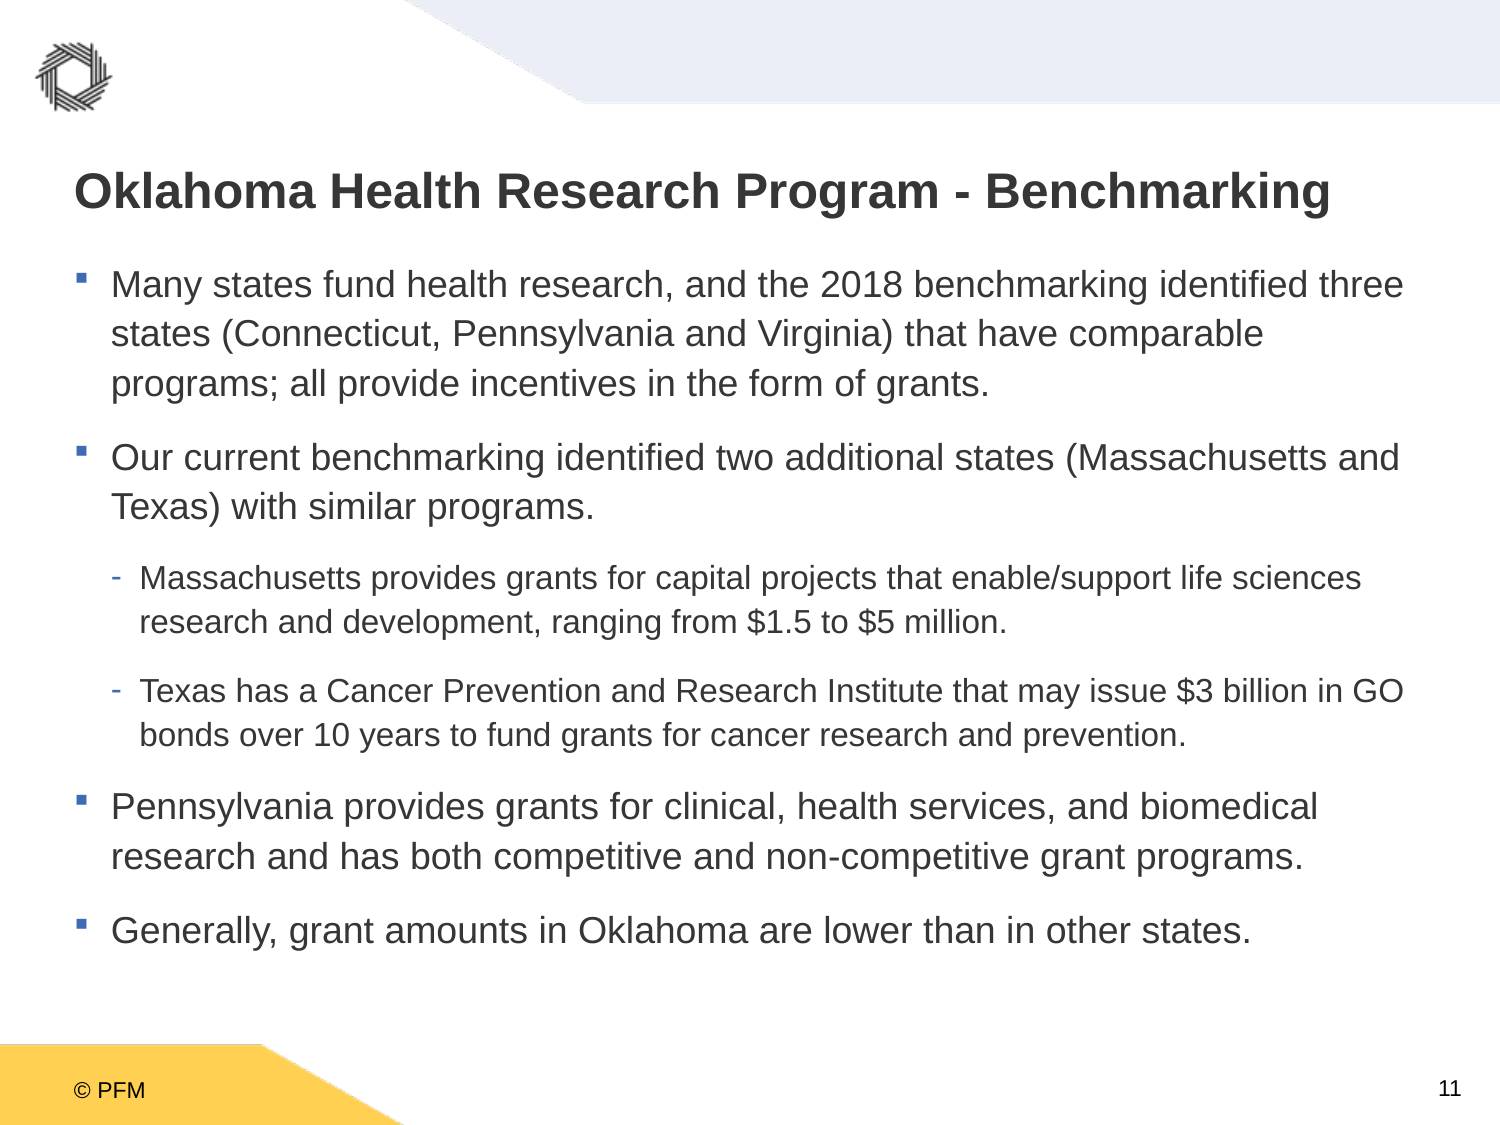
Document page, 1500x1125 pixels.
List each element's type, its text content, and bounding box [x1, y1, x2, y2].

title Oklahoma Health Research Program - Benchmarking [74, 165, 1412, 220]
list Many states fund health research, and the 2018 benchmarking identified three states (Connecticut, Pennsylvania and Virginia) that have comparable programs; all provide incentives in the form of grants. Our current benchmarking identified two additional states (Massachusetts and Texas) with similar programs. Massachusetts provides grants for capital projects that enable/support life sciences research and development, ranging from $1.5 to $5 million. Texas has a Cancer Prevention and Research Institute that may issue $3 billion in GO bonds over 10 years to fund grants for cancer research and prevention. Pennsylvania provides grants for clinical, health services, and biomedical research and has both competitive and non-competitive grant programs. Generally, grant amounts in Oklahoma are lower than in other states. [73, 254, 1424, 1002]
